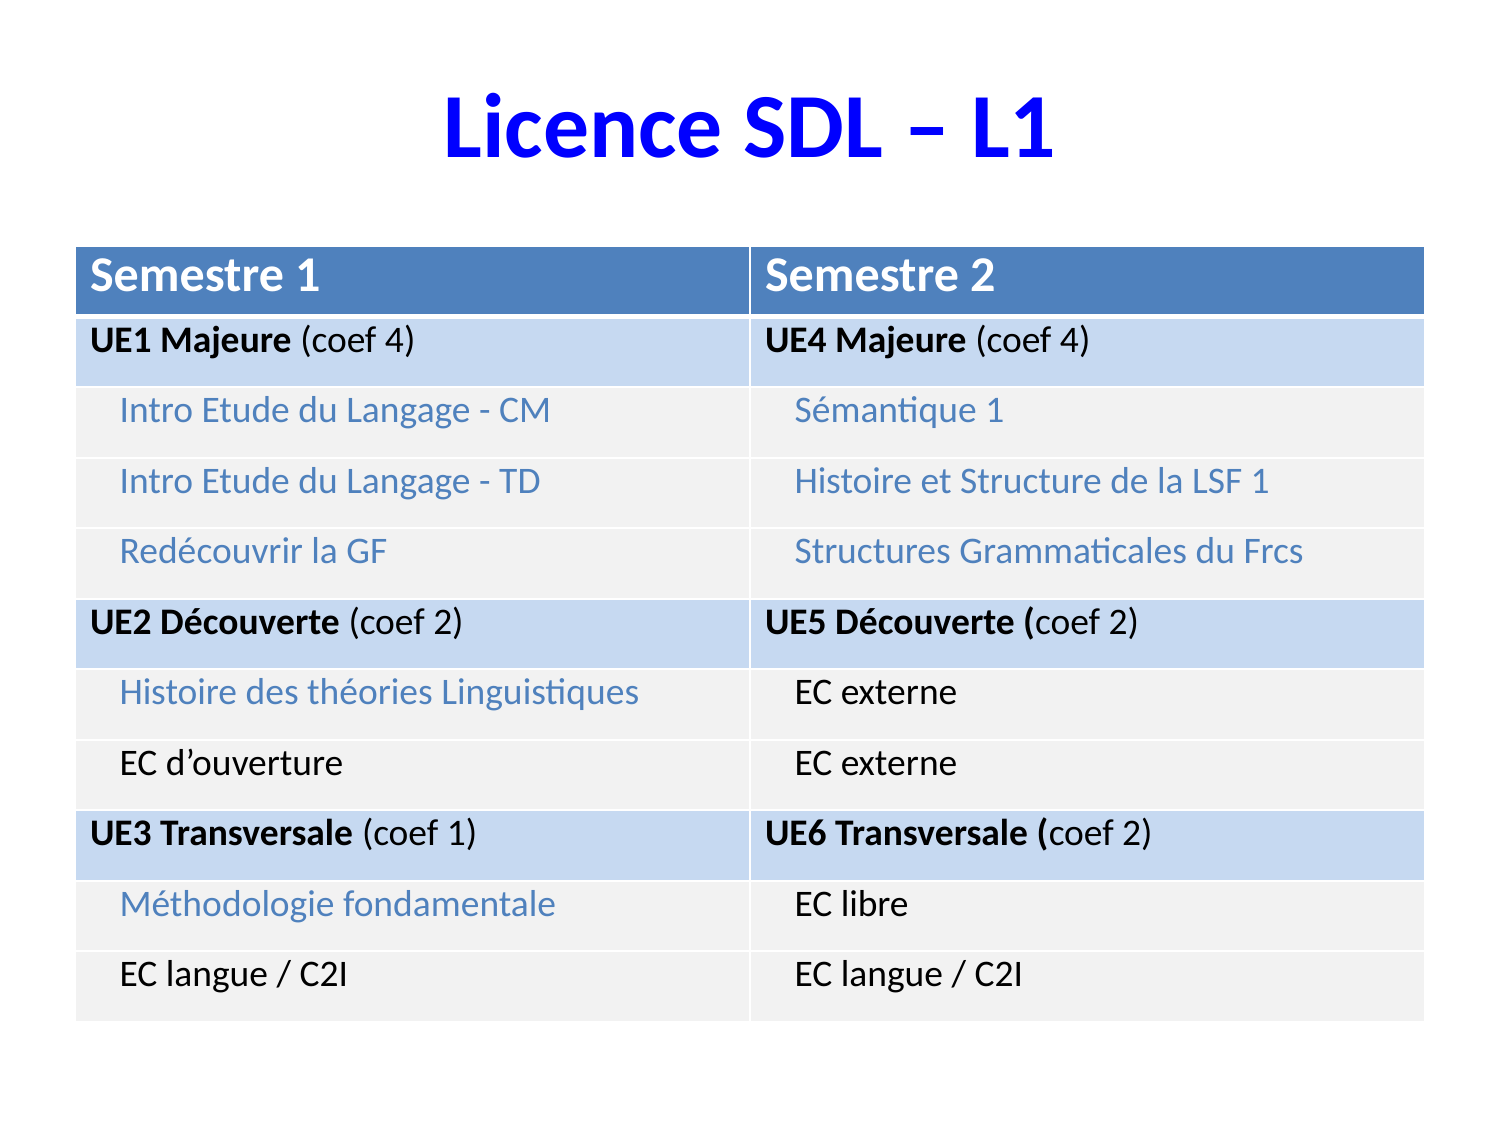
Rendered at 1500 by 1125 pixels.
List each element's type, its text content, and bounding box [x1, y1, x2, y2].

table_cell EC d’ouverture [76, 741, 749, 809]
title Licence SDL – L1 [75, 45, 1425, 197]
table_cell Intro Etude du Langage - TD [76, 459, 749, 527]
table_cell Histoire des théories Linguistiques [76, 670, 749, 739]
table_cell UE2 Découverte (coef 2) [76, 600, 749, 668]
table_cell Intro Etude du Langage - CM [76, 388, 749, 457]
table_cell UE3 Transversale (coef 1) [76, 811, 749, 880]
table_cell EC externe [751, 670, 1424, 739]
table_cell Structures Grammaticales du Frcs [751, 529, 1424, 598]
table_cell UE4 Majeure (coef 4) [751, 319, 1424, 386]
table_cell Sémantique 1 [751, 388, 1424, 457]
table_cell Méthodologie fondamentale [76, 882, 749, 950]
table_cell UE6 Transversale (coef 2) [751, 811, 1424, 880]
table_cell UE5 Découverte (coef 2) [751, 600, 1424, 668]
table_cell EC langue / C2I [76, 952, 749, 1021]
table_cell UE1 Majeure (coef 4) [76, 319, 749, 386]
table_header Semestre 1 [76, 247, 749, 314]
table_cell Histoire et Structure de la LSF 1 [751, 459, 1424, 527]
table_cell Redécouvrir la GF [76, 529, 749, 598]
table_cell EC langue / C2I [751, 952, 1424, 1021]
table_header Semestre 2 [751, 247, 1424, 314]
table_cell EC libre [751, 882, 1424, 950]
table_cell EC externe [751, 741, 1424, 809]
